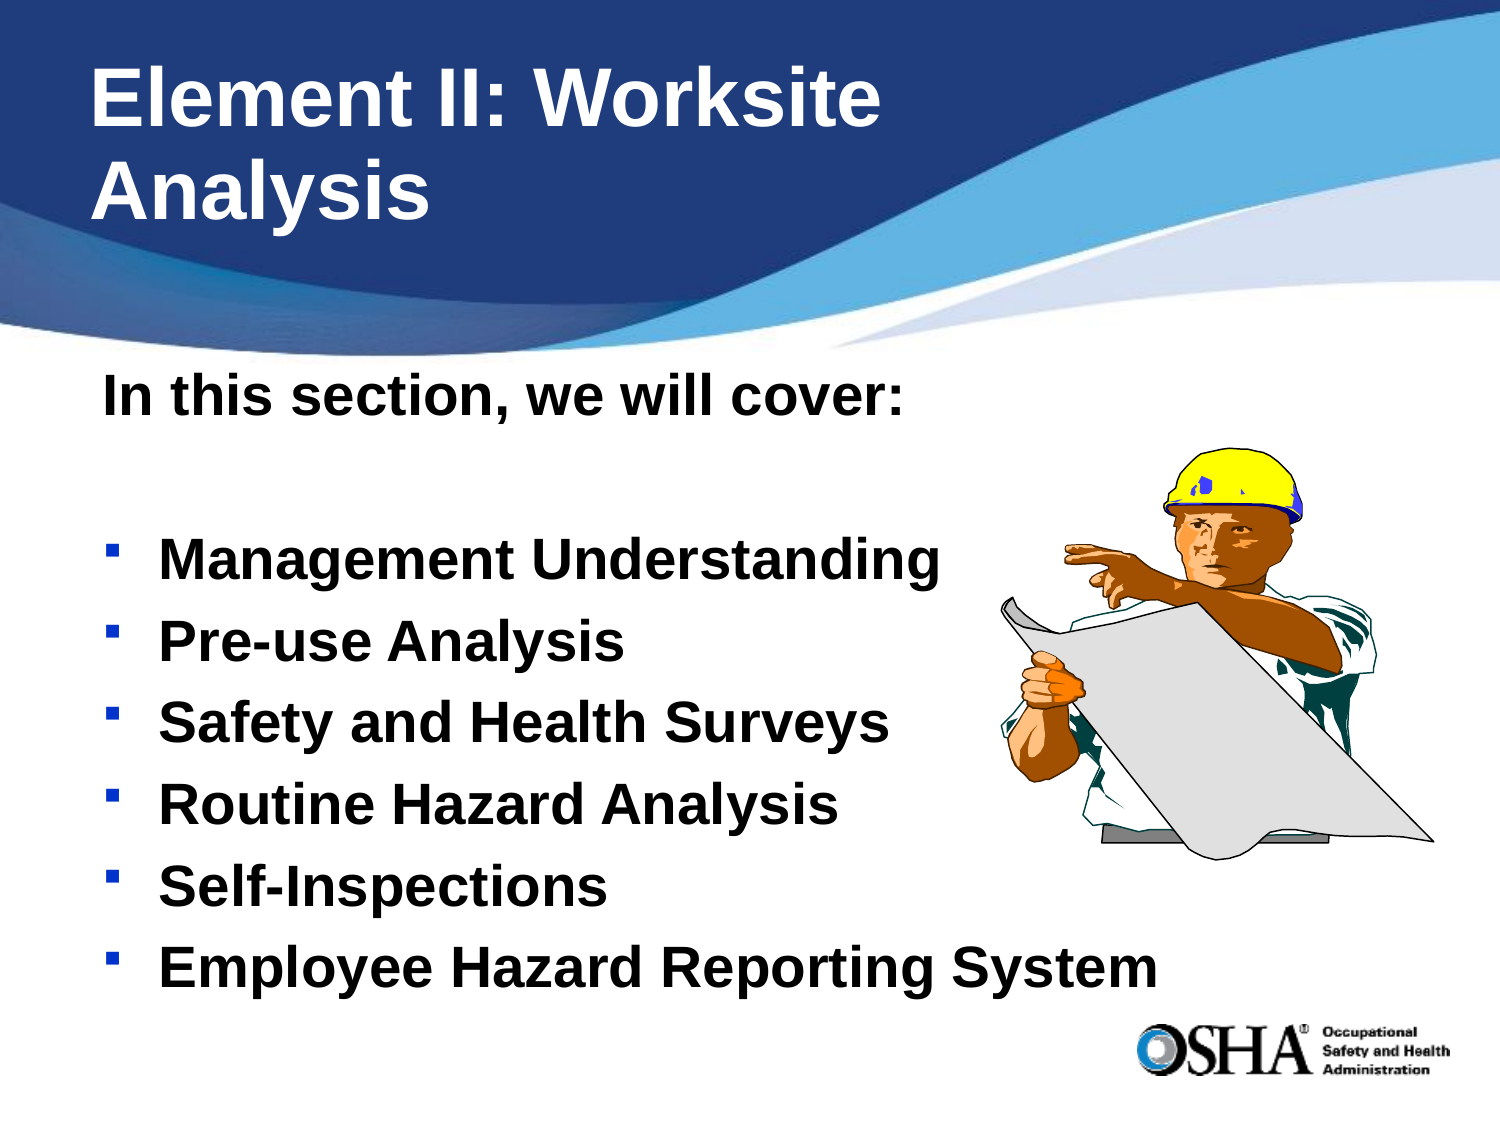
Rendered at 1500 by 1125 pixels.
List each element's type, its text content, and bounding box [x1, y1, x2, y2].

picture [0, 0, 1500, 364]
picture [1137, 1024, 1450, 1076]
text_box In this section, we will cover: Management Understanding Pre-use Analysis Safety and Health Surveys Routine Hazard Analysis Self-Inspections Employee Hazard Reporting System [87, 350, 1238, 1063]
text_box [999, 446, 1438, 863]
title Element II: Worksite Analysis [75, 45, 1188, 233]
